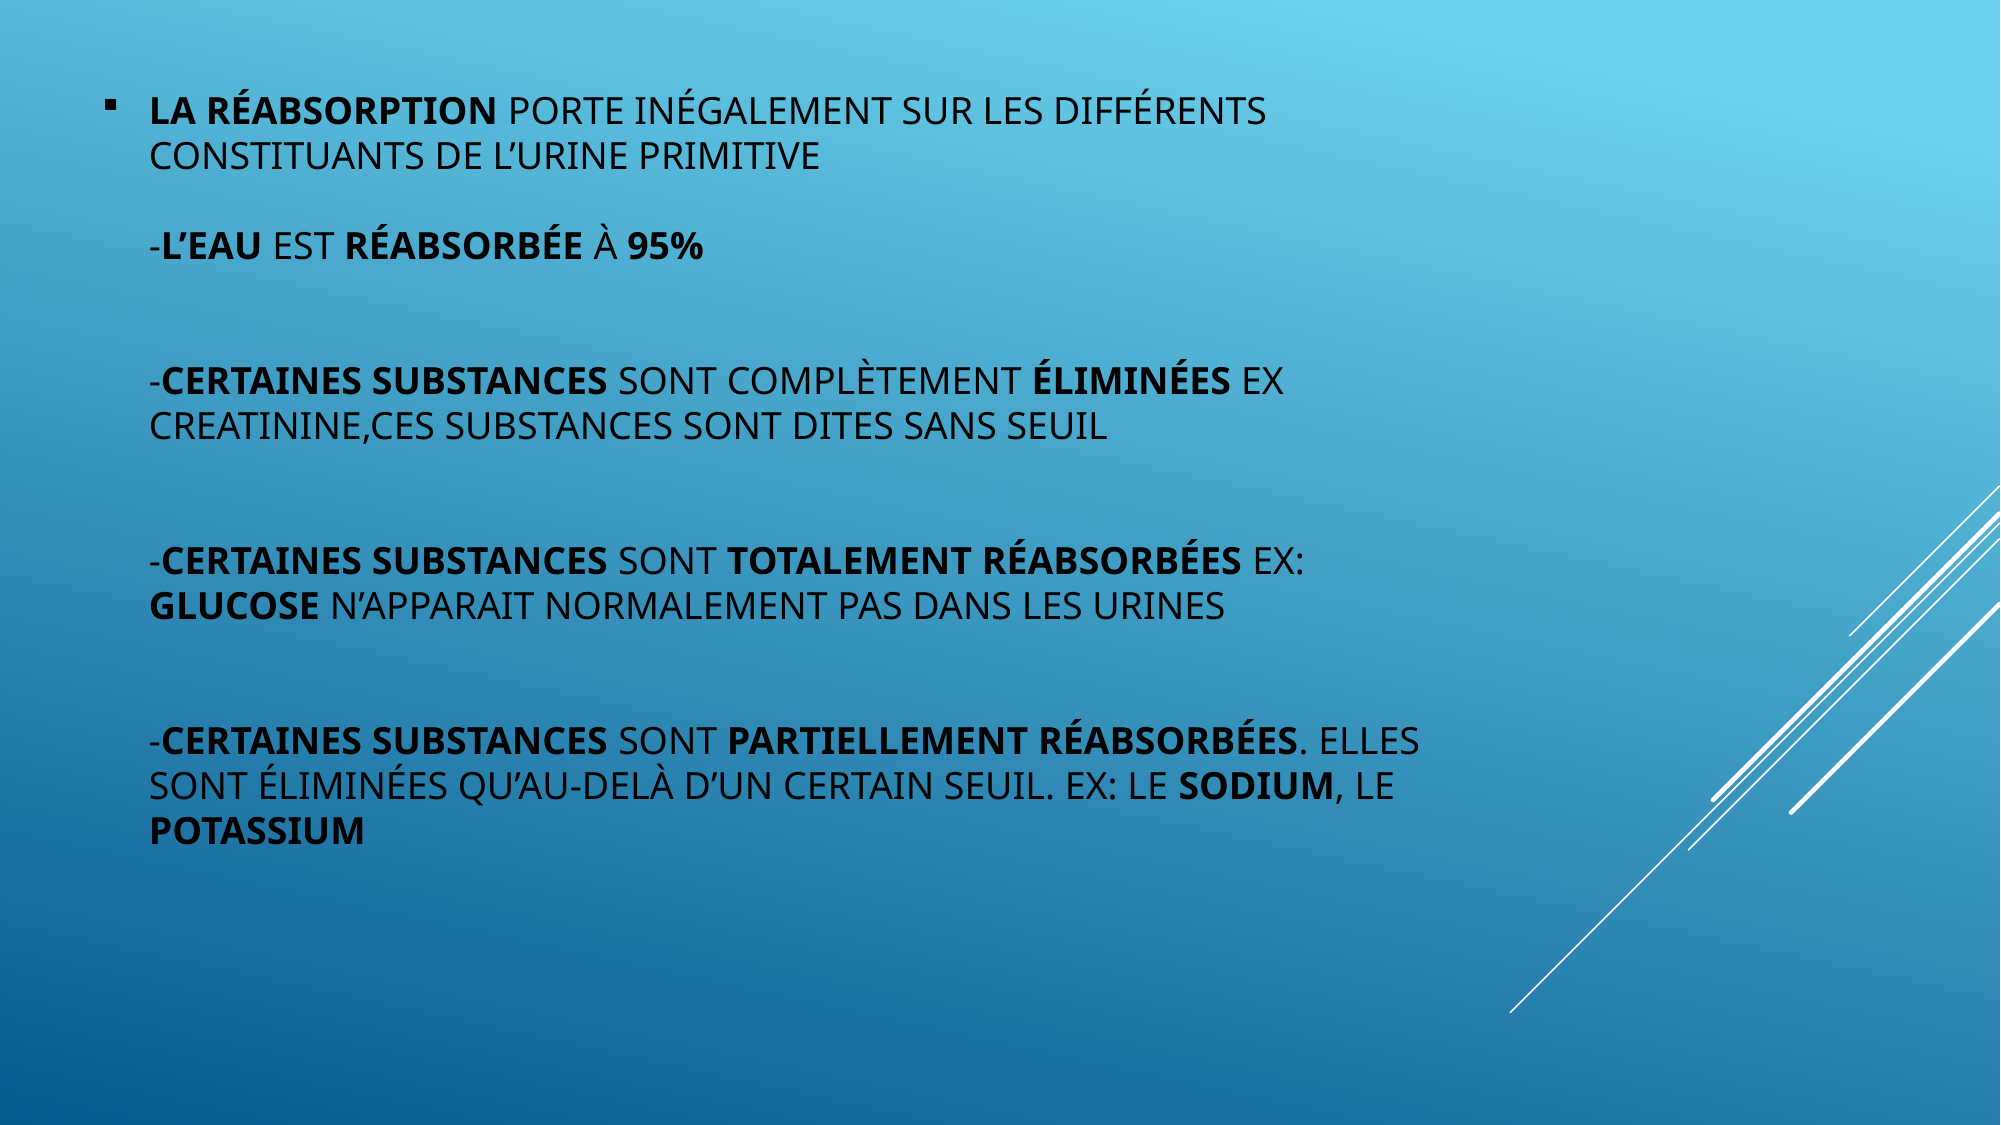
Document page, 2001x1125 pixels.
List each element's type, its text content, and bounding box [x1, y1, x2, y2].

title La réabsorption porte inégalement sur les différents constituants de l’urine primitive -L’eau est réabsorbée à 95% -Certaines substances sont complètement éliminées ex creatinine,ces substances sont dites sans seuil -Certaines substances sont totalement réabsorbées ex: glucose n’apparait normalement pas dans les urines -Certaines substances sont partiellement réabsorbées. Elles sont éliminées qu’au-delà d’un certain seuil. Ex: le sodium, le potassium [87, 55, 1449, 984]
